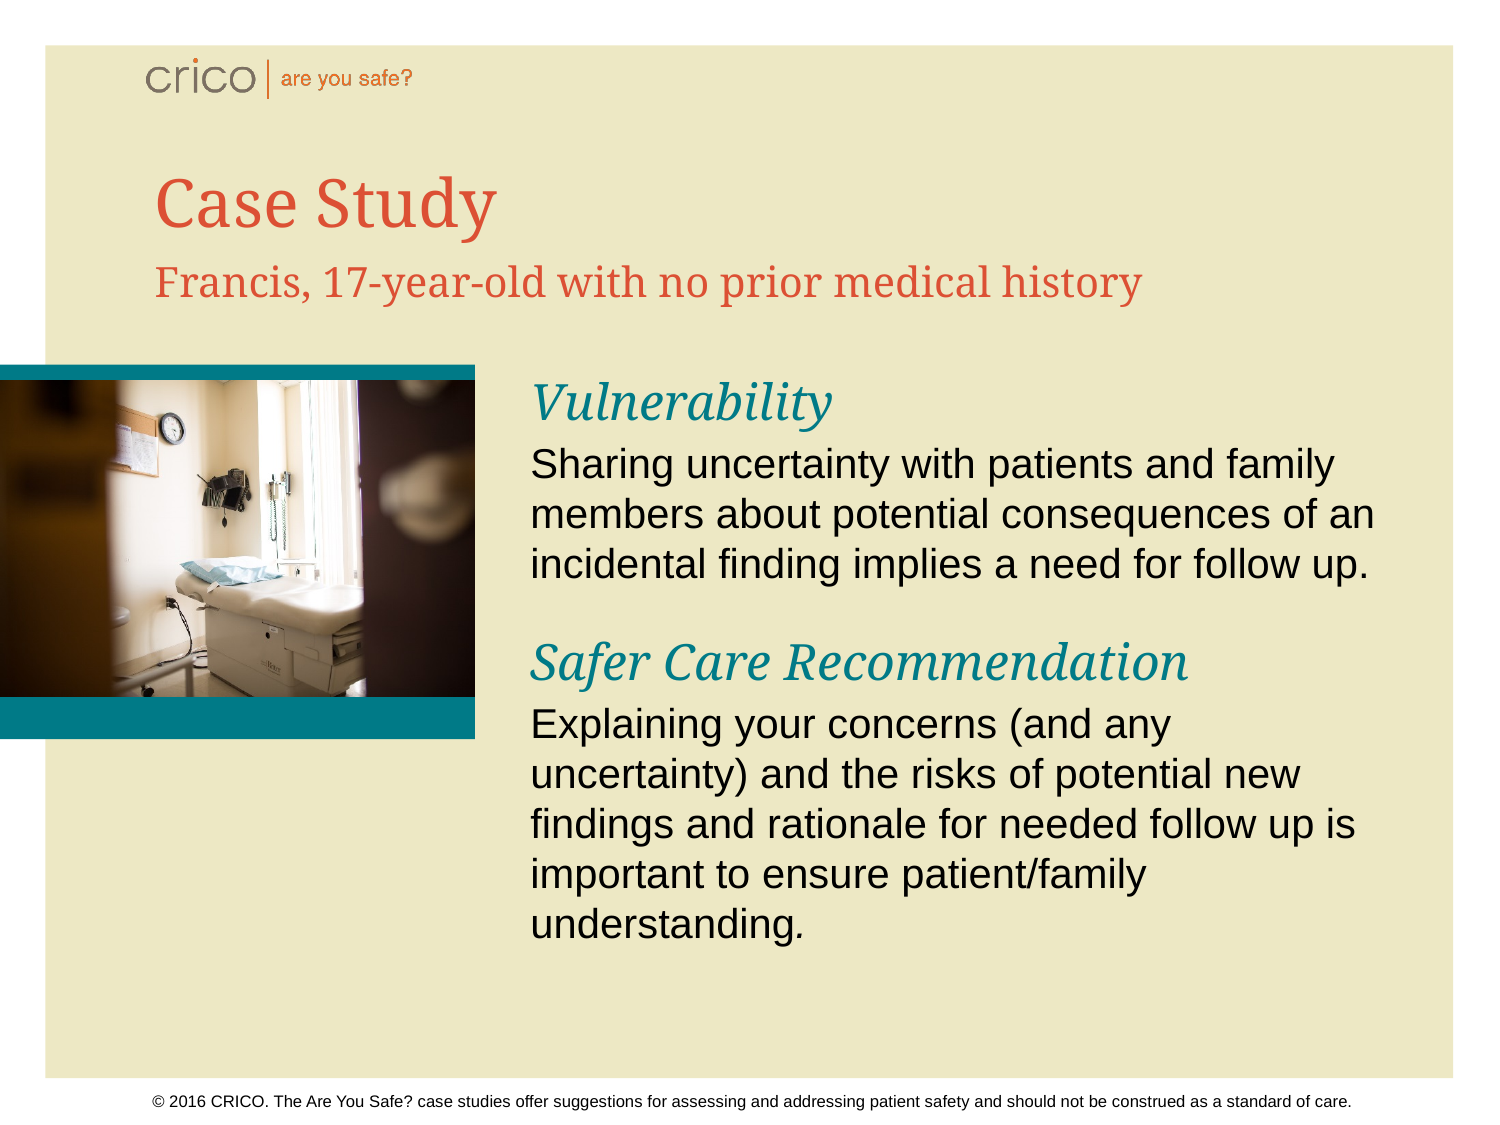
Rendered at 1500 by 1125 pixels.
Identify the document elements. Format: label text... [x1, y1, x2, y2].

text_box [0, 703, 475, 740]
title Case Study [148, 111, 1356, 248]
footer © 2016 CRICO. The Are You Safe? case studies offer suggestions for assessing and addressing patient safety and should not be construed as a standard of care. [152, 1083, 1426, 1125]
text_box [0, 364, 475, 379]
picture [0, 379, 476, 697]
list Francis, 17-year-old with no prior medical history [148, 248, 1353, 315]
list Vulnerability Sharing uncertainty with patients and family members about potential consequences of an incidental finding implies a need for follow up. Safer Care Recommendation Explaining your concerns (and any uncertainty) and the risks of potential new findings and rationale for needed follow up is important to ensure patient/family understanding. [524, 364, 1406, 1066]
picture [146, 58, 420, 99]
